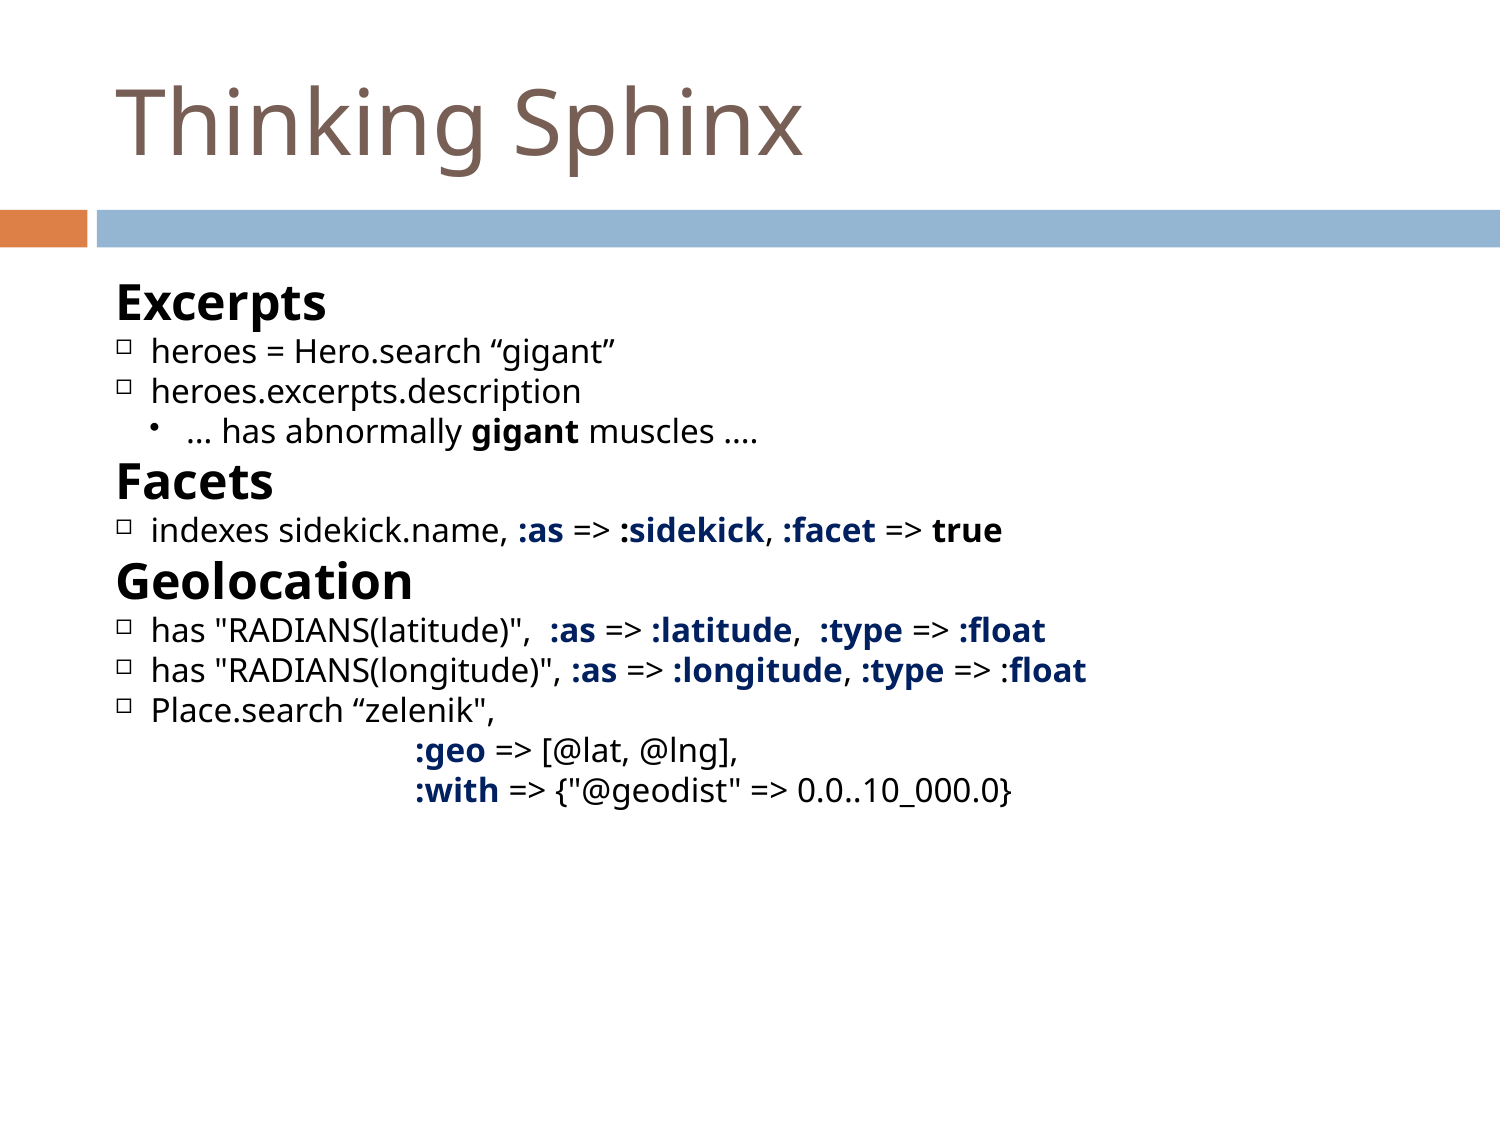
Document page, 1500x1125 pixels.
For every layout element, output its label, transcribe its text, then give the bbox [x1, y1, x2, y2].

text_box Thinking Sphinx [100, 37, 1438, 200]
text_box Excerpts heroes = Hero.search “gigant” heroes.excerpts.description … has abnormally gigant muscles …. Facets indexes sidekick.name, :as => :sidekick, :facet => true Geolocation has "RADIANS(latitude)", :as => :latitude, :type => :float has "RADIANS(longitude)", :as => :longitude, :type => :float Place.search “zelenik", :geo => [@lat, @lng], :with => {"@geodist" => 0.0..10_000.0} [100, 262, 1438, 1000]
